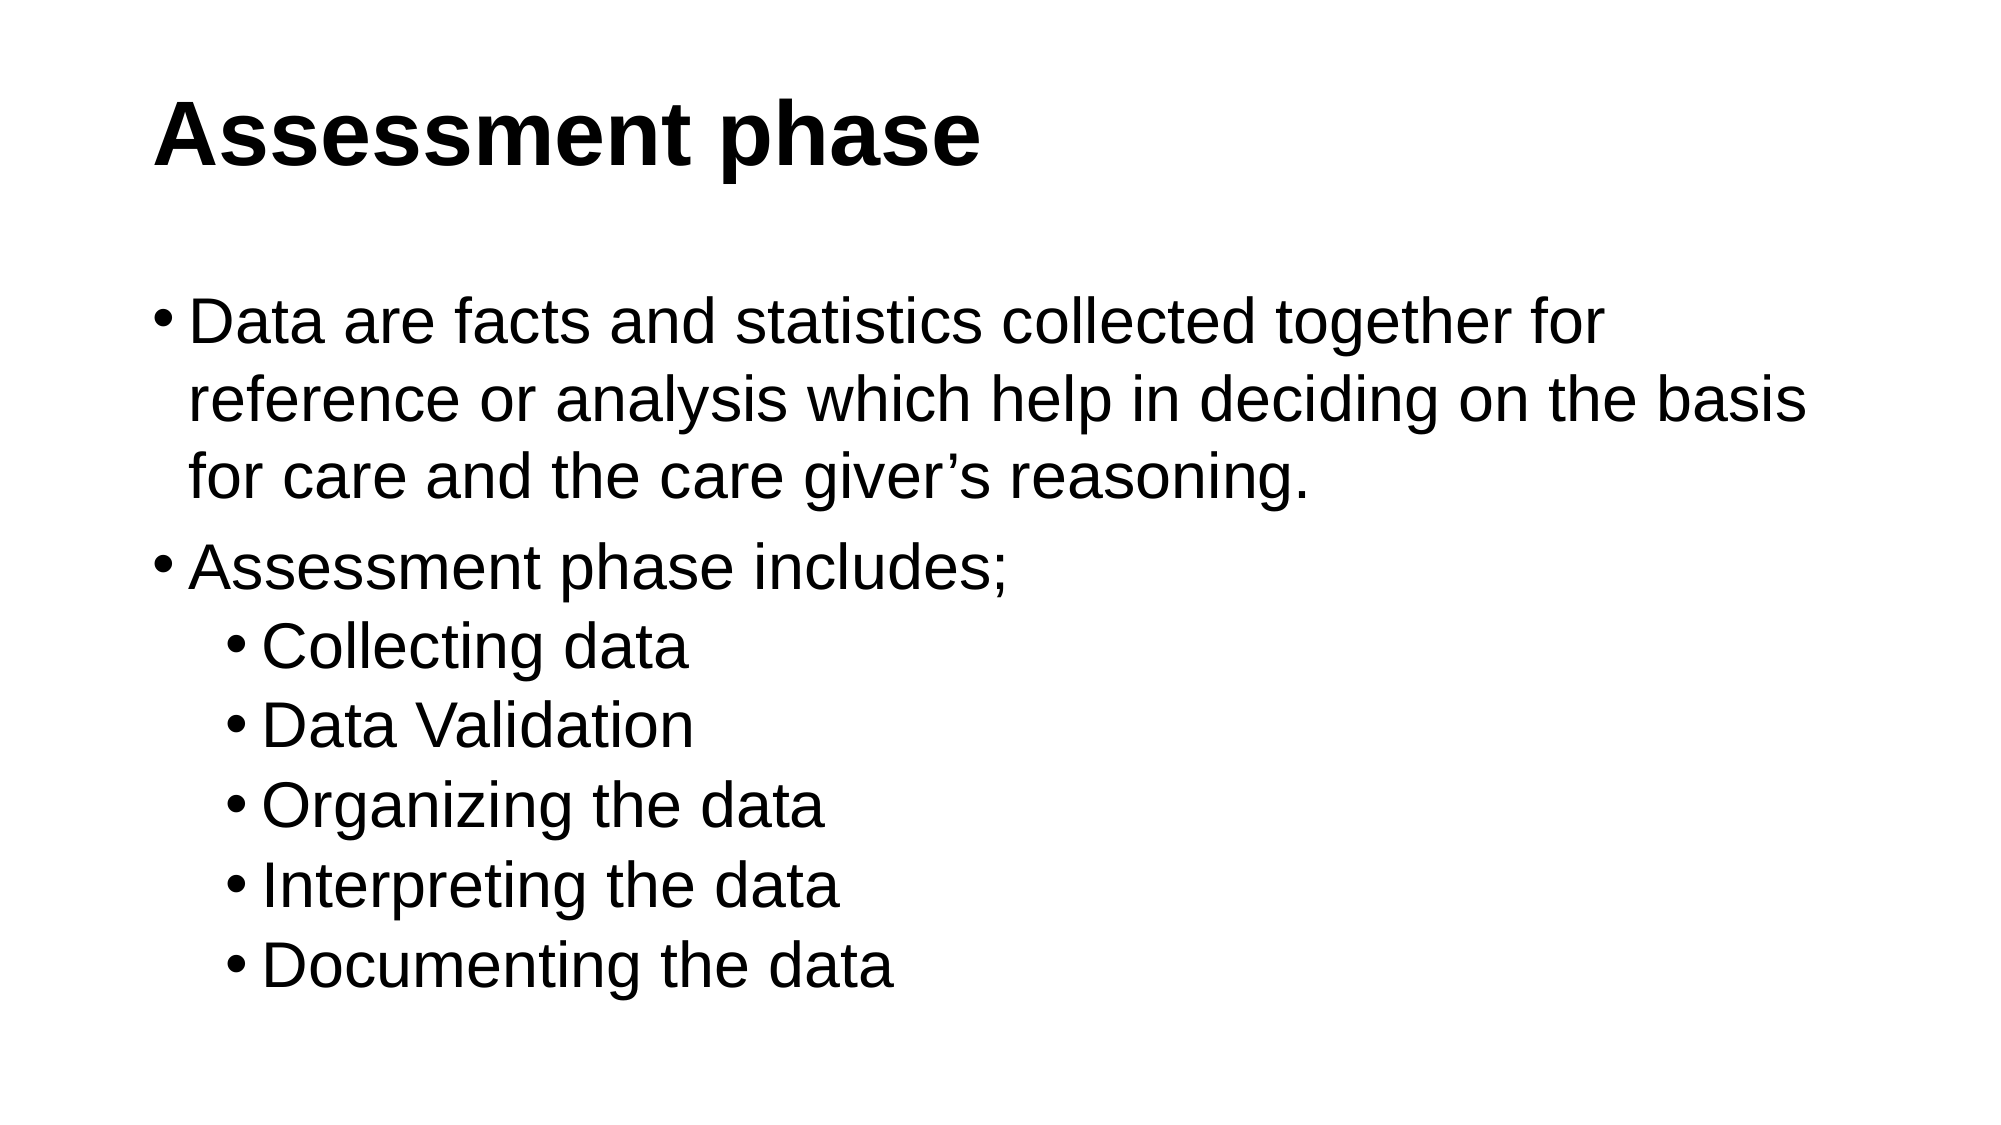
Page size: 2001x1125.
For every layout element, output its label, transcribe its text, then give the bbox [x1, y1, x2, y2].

list Data are facts and statistics collected together for reference or analysis which help in deciding on the basis for care and the care giver’s reasoning. Assessment phase includes; Collecting data Data Validation Organizing the data Interpreting the data Documenting the data [137, 271, 1863, 1016]
title Assessment phase [137, 28, 1863, 244]
